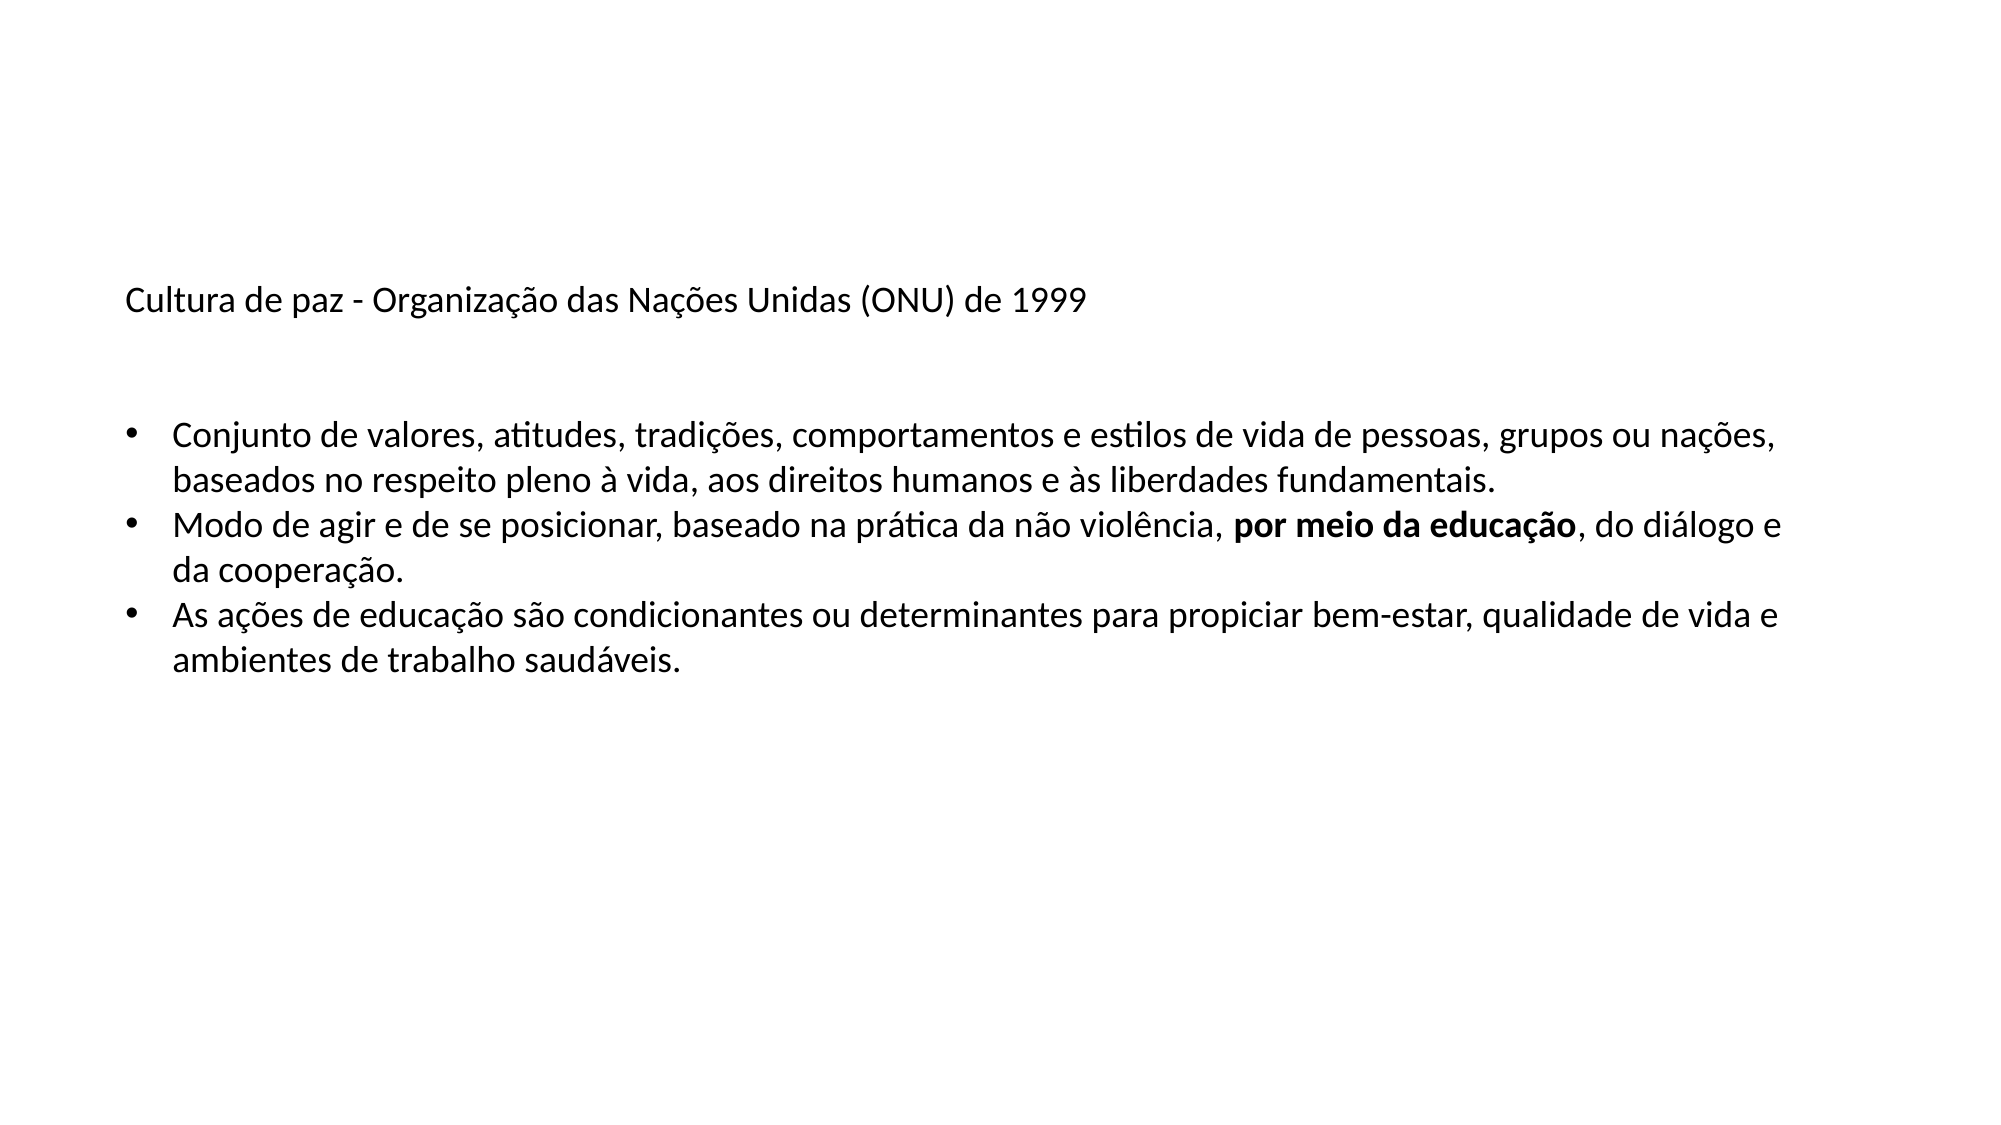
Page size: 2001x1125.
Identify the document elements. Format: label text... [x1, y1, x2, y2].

text_box Cultura de paz - Organização das Nações Unidas (ONU) de 1999 Conjunto de valores, atitudes, tradições, comportamentos e estilos de vida de pessoas, grupos ou nações, baseados no respeito pleno à vida, aos direitos humanos e às liberdades fundamentais. Modo de agir e de se posicionar, baseado na prática da não violência, por meio da educação, do diálogo e da cooperação. As ações de educação são condicionantes ou determinantes para propiciar bem-estar, qualidade de vida e ambientes de trabalho saudáveis. [110, 267, 1822, 688]
